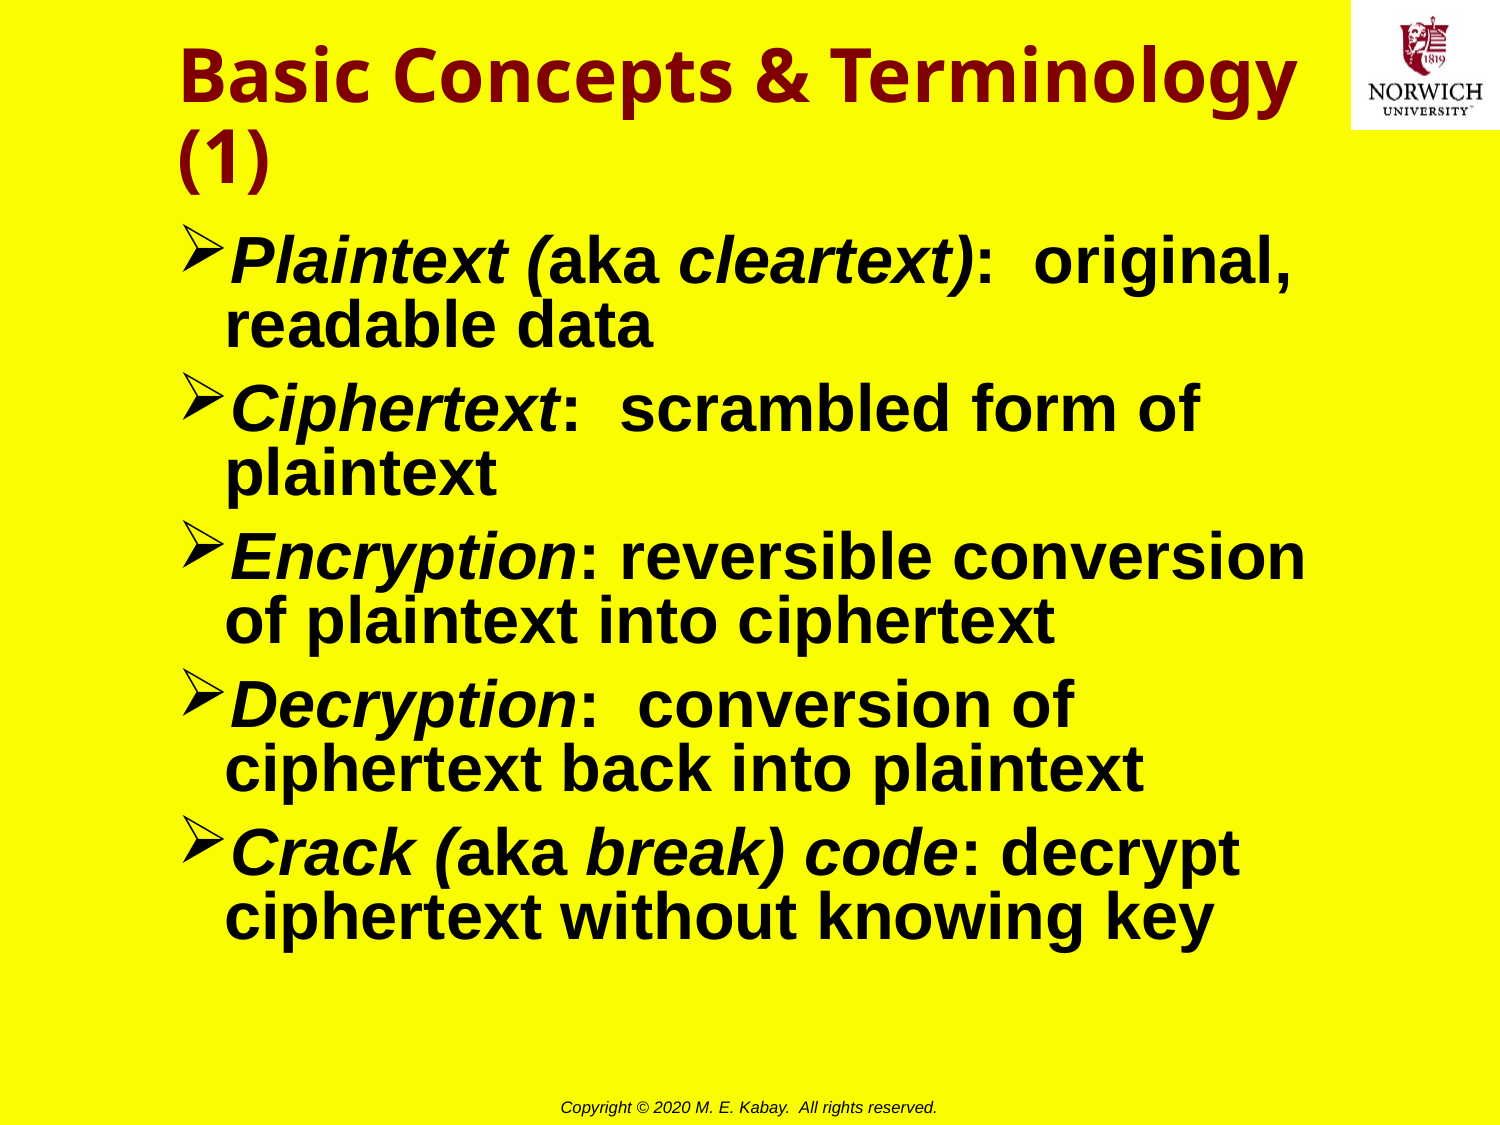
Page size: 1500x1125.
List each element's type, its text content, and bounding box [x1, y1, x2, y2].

list Plaintext (aka cleartext): original, readable data Ciphertext: scrambled form of plaintext Encryption: reversible conversion of plaintext into ciphertext Decryption: conversion of ciphertext back into plaintext Crack (aka break) code: decrypt ciphertext without knowing key [161, 224, 1388, 1038]
title Basic Concepts & Terminology (1) [161, 24, 1339, 213]
picture [1351, 0, 1500, 130]
